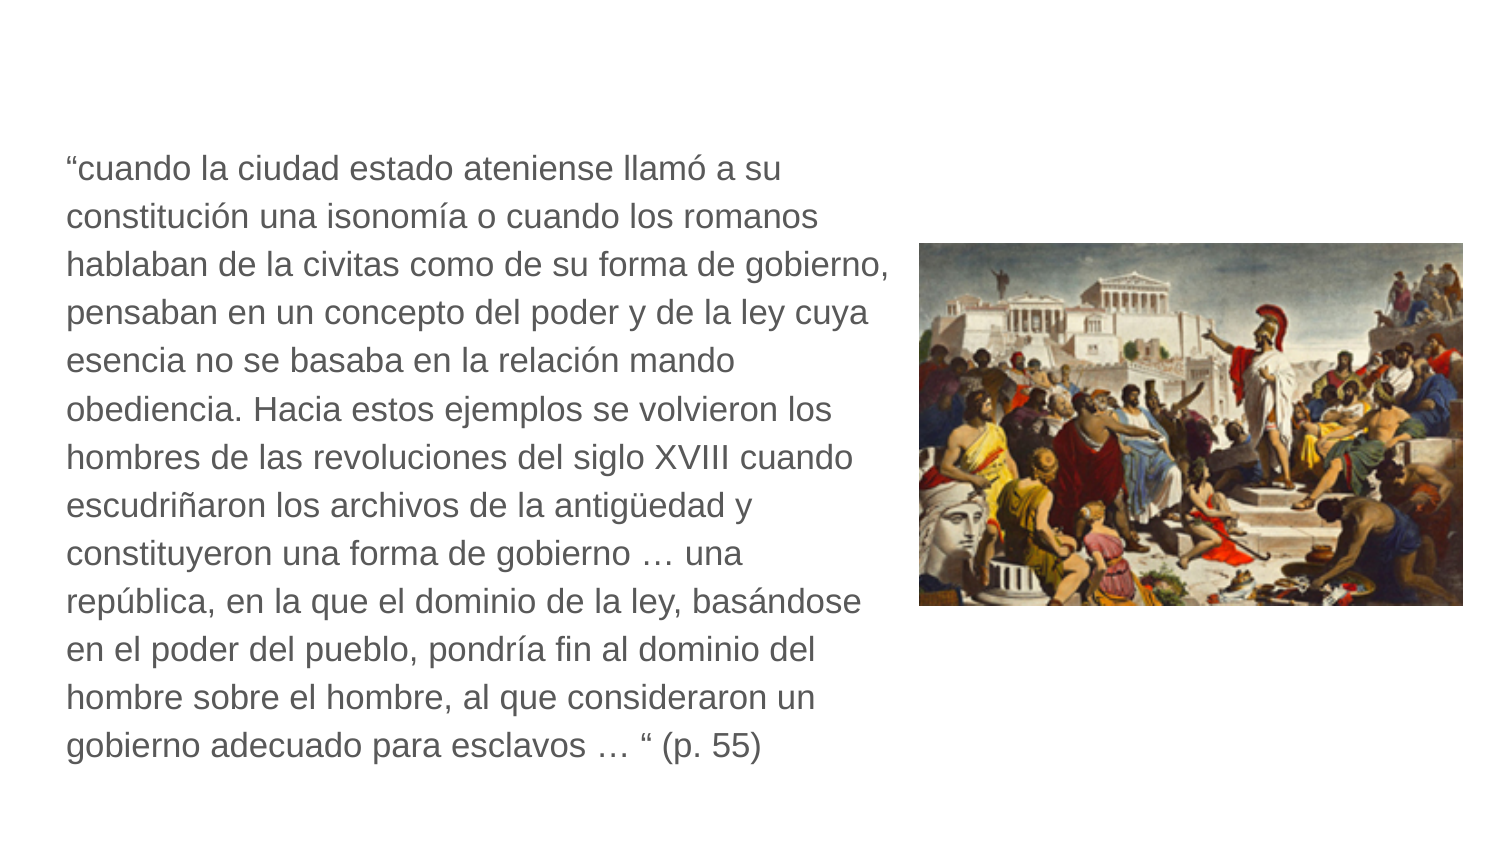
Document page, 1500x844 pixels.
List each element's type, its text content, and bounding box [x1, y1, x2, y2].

picture [919, 243, 1464, 606]
list “cuando la ciudad estado ateniense llamó a su constitución una isonomía o cuando los romanos hablaban de la civitas como de su forma de gobierno, pensaban en un concepto del poder y de la ley cuya esencia no se basaba en la relación mando obediencia. Hacia estos ejemplos se volvieron los hombres de las revoluciones del siglo XVIII cuando escudriñaron los archivos de la antigüedad y constituyeron una forma de gobierno … una república, en la que el dominio de la ley, basándose en el poder del pueblo, pondría fin al dominio del hombre sobre el hombre, al que consideraron un gobierno adecuado para esclavos … “ (p. 55) [51, 59, 909, 790]
